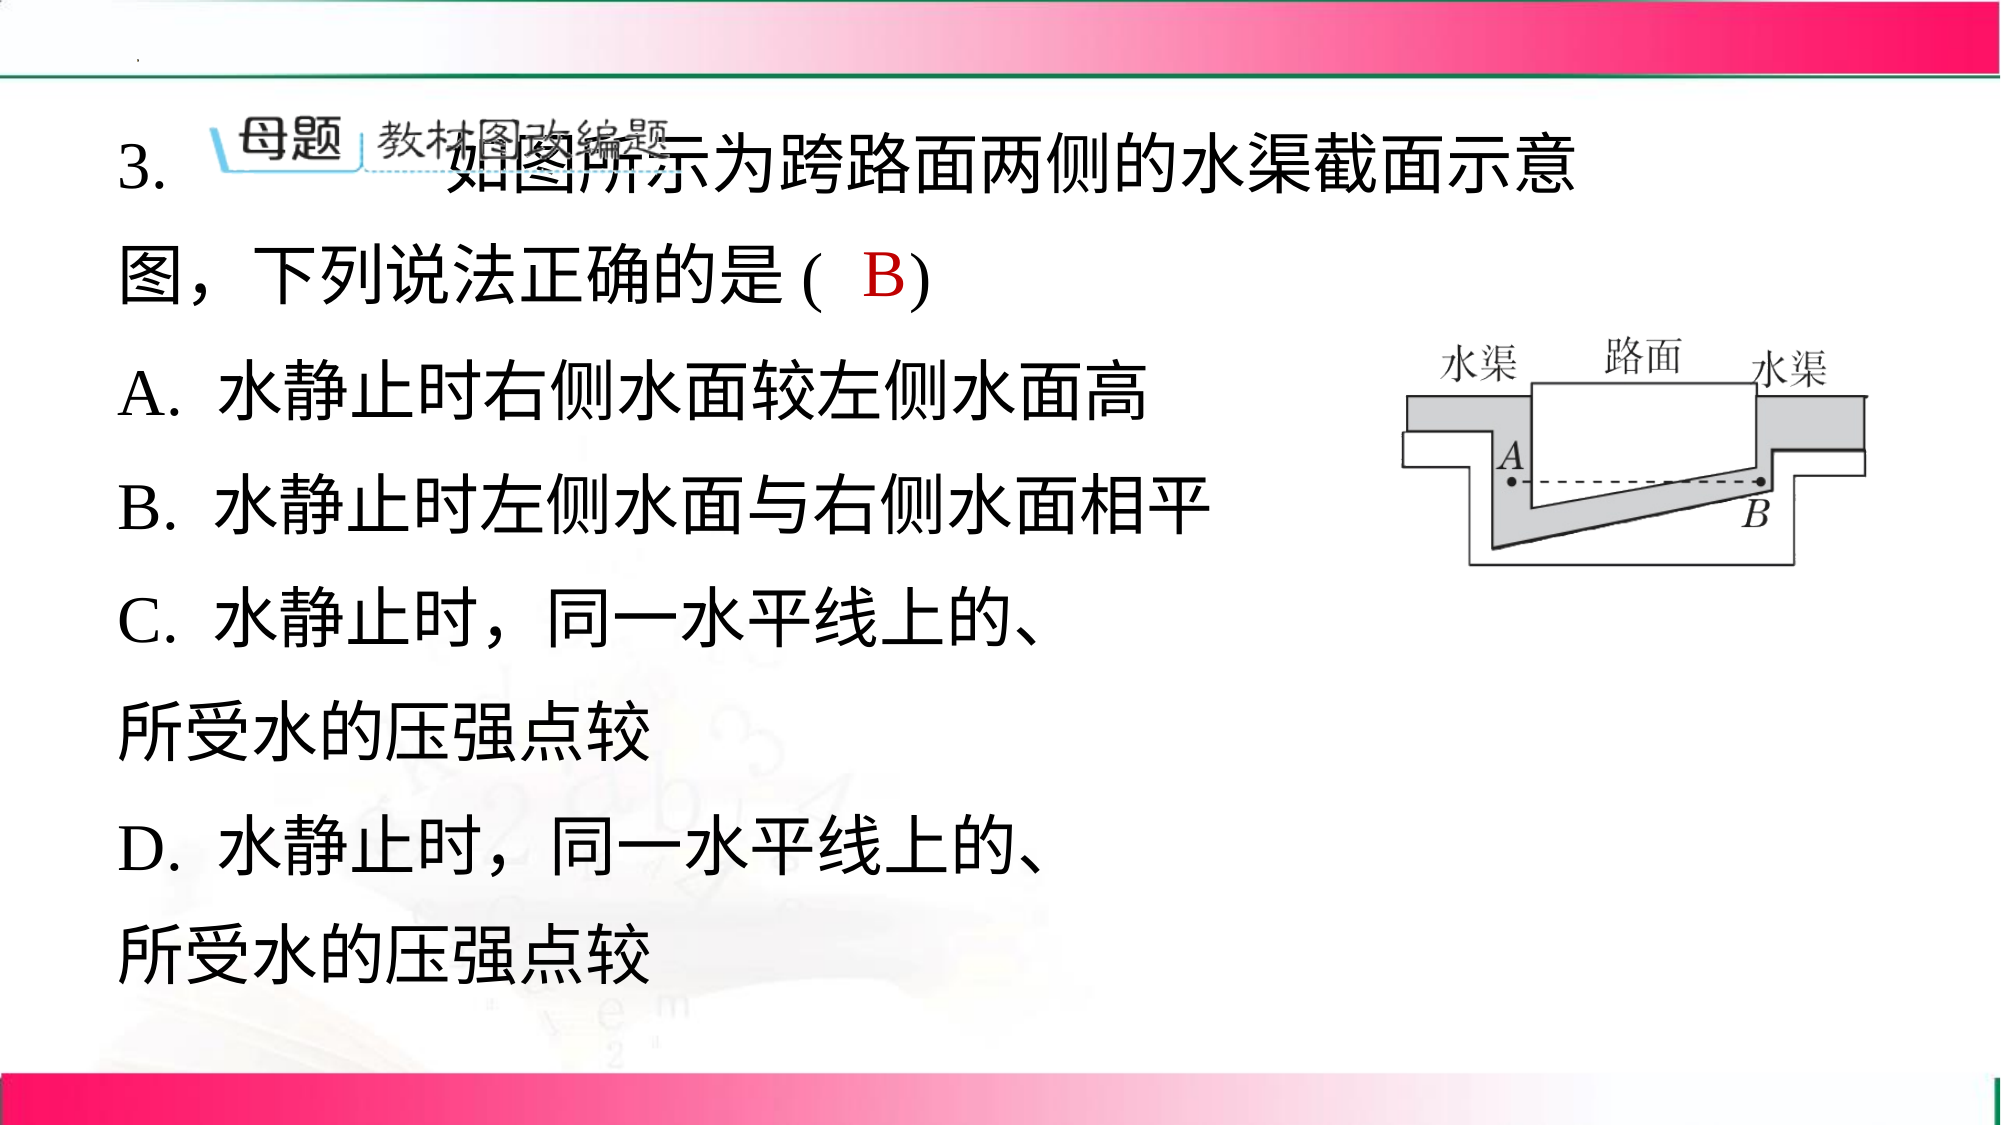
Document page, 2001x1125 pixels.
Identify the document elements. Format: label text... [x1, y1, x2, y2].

text_box 3. 如图所示为跨路面两侧的水渠截面示意 图，下列说法正确的是( ) [117, 87, 1882, 302]
picture [0, 0, 2001, 1125]
text_box B [838, 201, 931, 300]
